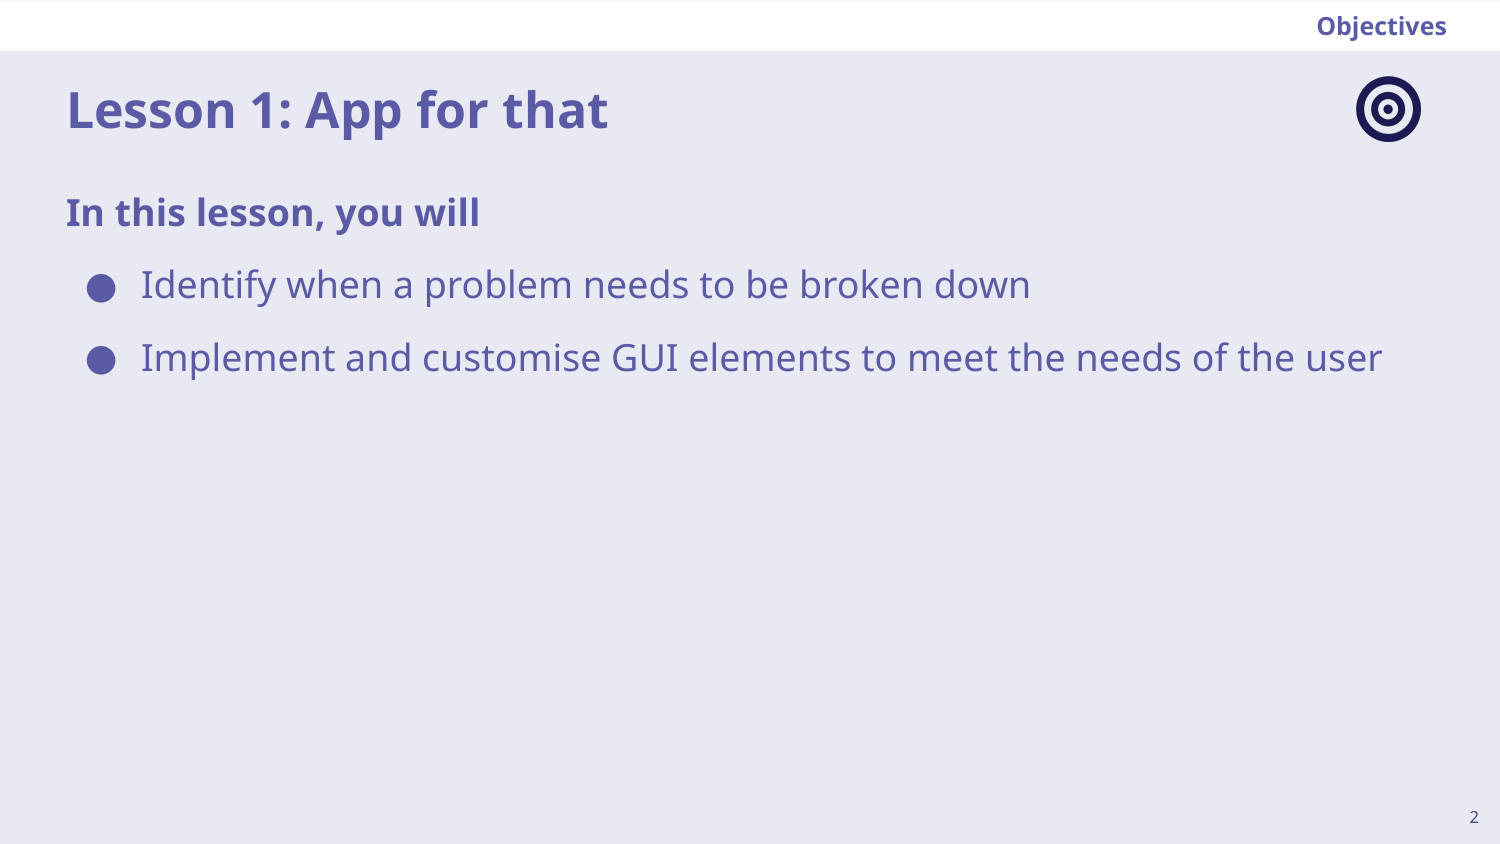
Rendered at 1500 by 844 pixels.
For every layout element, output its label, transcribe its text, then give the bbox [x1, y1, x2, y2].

title Lesson 1: App for that [51, 51, 1449, 167]
picture [1353, 74, 1424, 144]
subtitle Objectives [862, 0, 1448, 52]
slide_number 2 [1448, 792, 1500, 844]
list In this lesson, you will Identify when a problem needs to be broken down Implement and customise GUI elements to meet the needs of the user [51, 167, 1449, 793]
